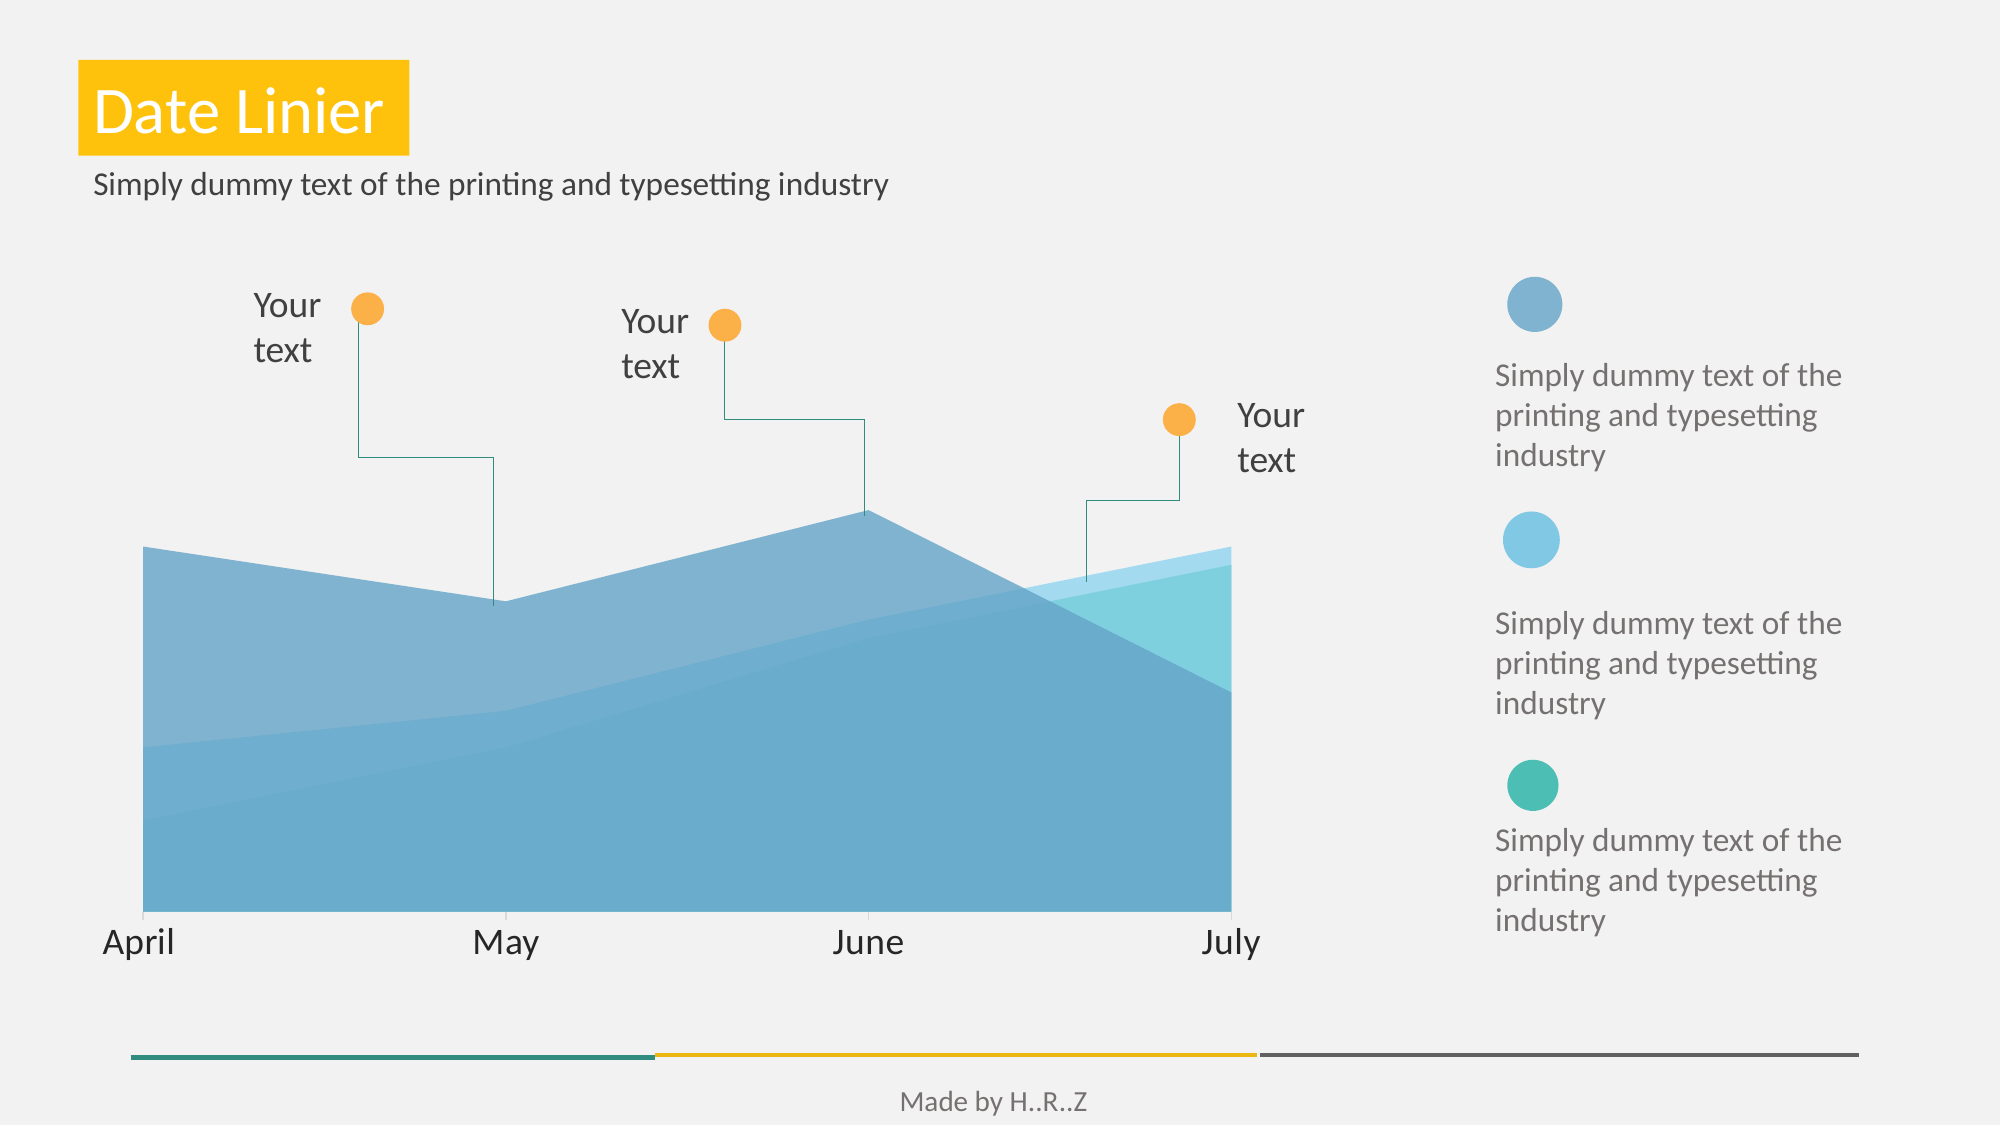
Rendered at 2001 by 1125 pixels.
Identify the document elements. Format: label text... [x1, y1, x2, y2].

text_box Simply dummy text of the printing and typesetting industry [78, 154, 1434, 210]
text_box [130, 1055, 1860, 1125]
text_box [1162, 383, 1368, 490]
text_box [238, 272, 385, 379]
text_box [1480, 276, 1907, 482]
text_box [698, 349, 891, 490]
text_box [277, 389, 575, 525]
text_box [1480, 759, 1907, 948]
text_box Date Linier [78, 59, 826, 155]
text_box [1480, 511, 1907, 731]
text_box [1051, 454, 1215, 548]
chart [78, 444, 1286, 975]
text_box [606, 288, 752, 395]
